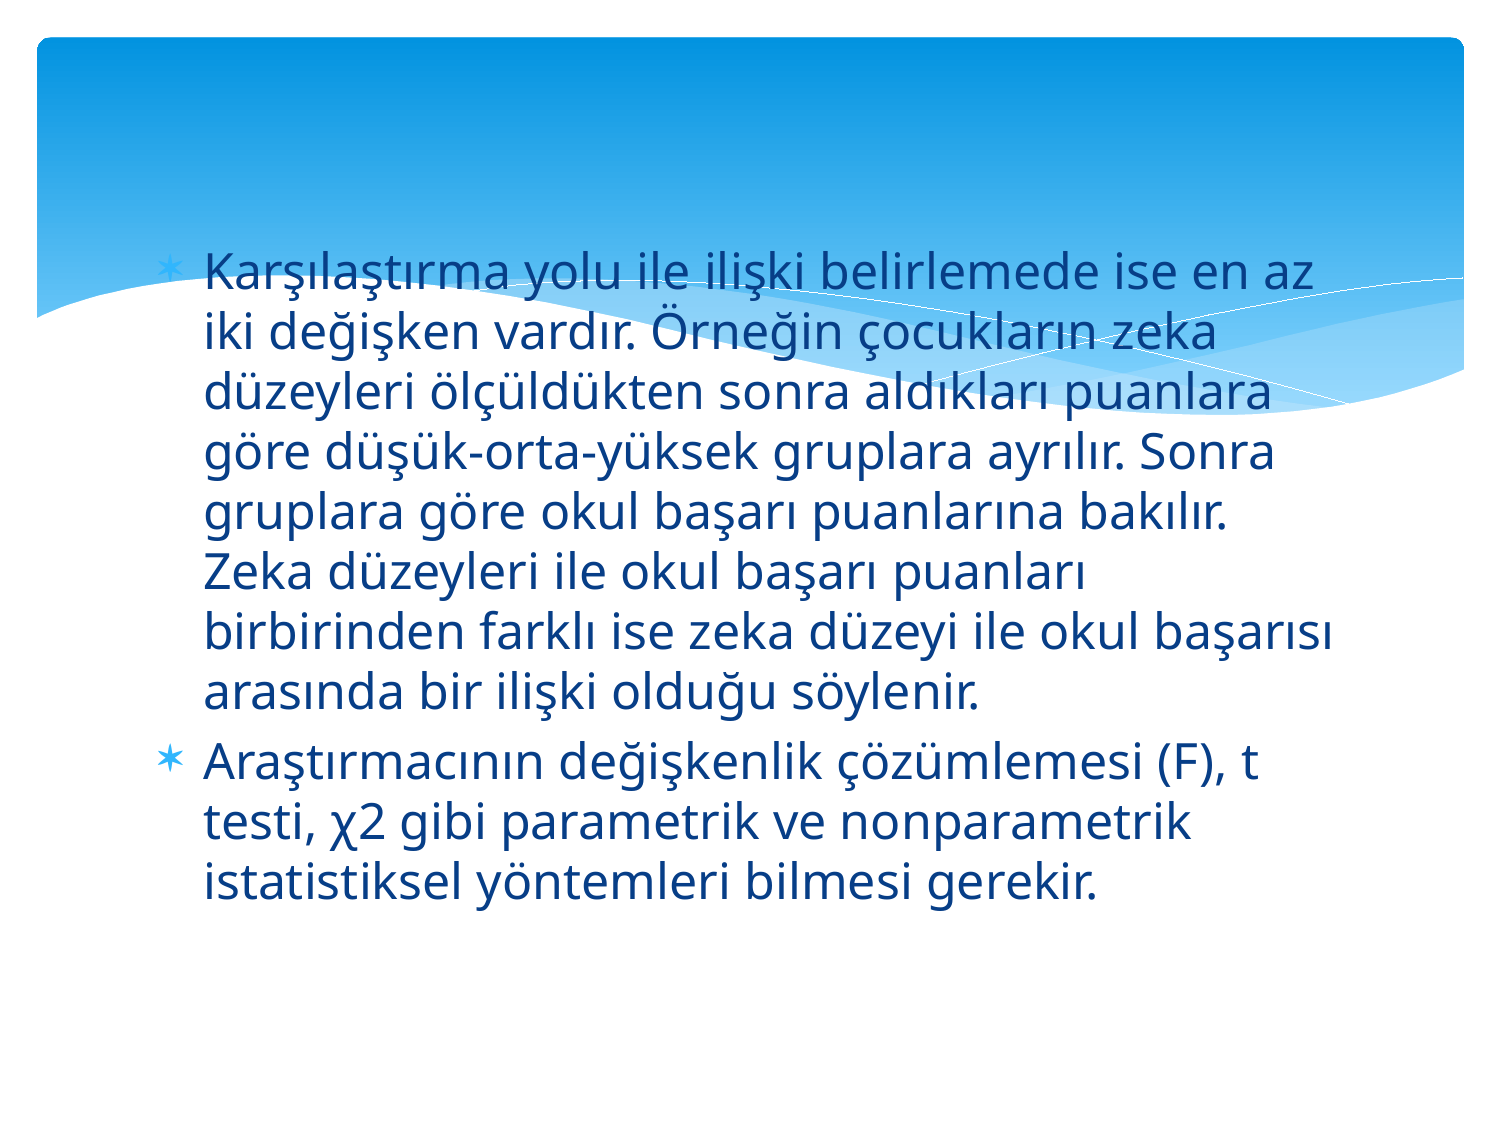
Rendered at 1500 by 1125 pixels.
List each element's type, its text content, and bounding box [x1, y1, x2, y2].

list Karşılaştırma yolu ile ilişki belirlemede ise en az iki değişken vardır. Örneğin çocukların zeka düzeyleri ölçüldükten sonra aldıkları puanlara göre düşük-orta-yüksek gruplara ayrılır. Sonra gruplara göre okul başarı puanlarına bakılır. Zeka düzeyleri ile okul başarı puanları birbirinden farklı ise zeka düzeyi ile okul başarısı arasında bir ilişki olduğu söylenir. Araştırmacının değişkenlik çözümlemesi (F), t testi, χ2 gibi parametrik ve nonparametrik istatistiksel yöntemleri bilmesi gerekir. [143, 231, 1359, 1005]
